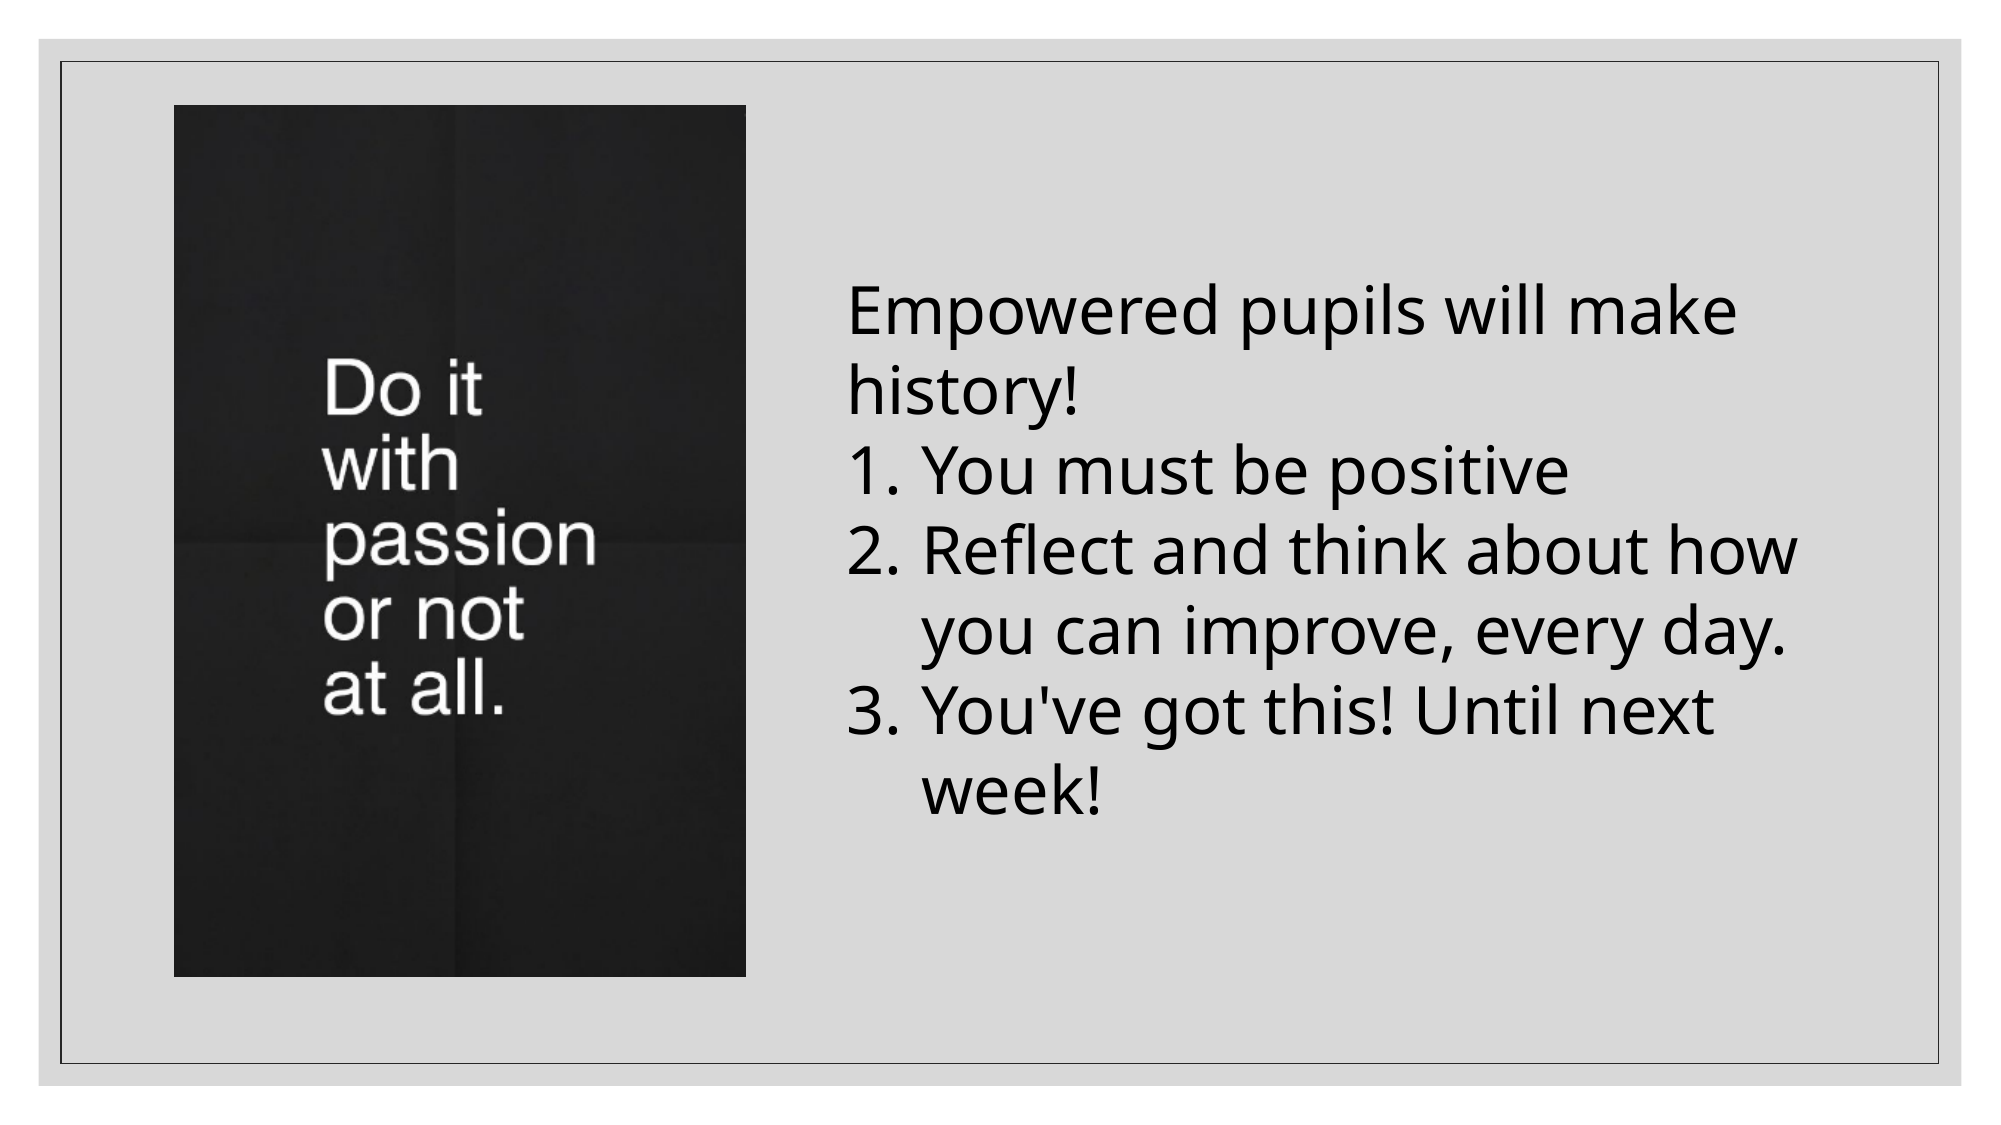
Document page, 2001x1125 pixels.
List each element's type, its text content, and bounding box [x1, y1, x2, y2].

text_box Empowered pupils will make history! You must be positive Reflect and think about how you can improve, every day. You've got this! Until next week! [831, 260, 1880, 836]
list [174, 105, 746, 977]
